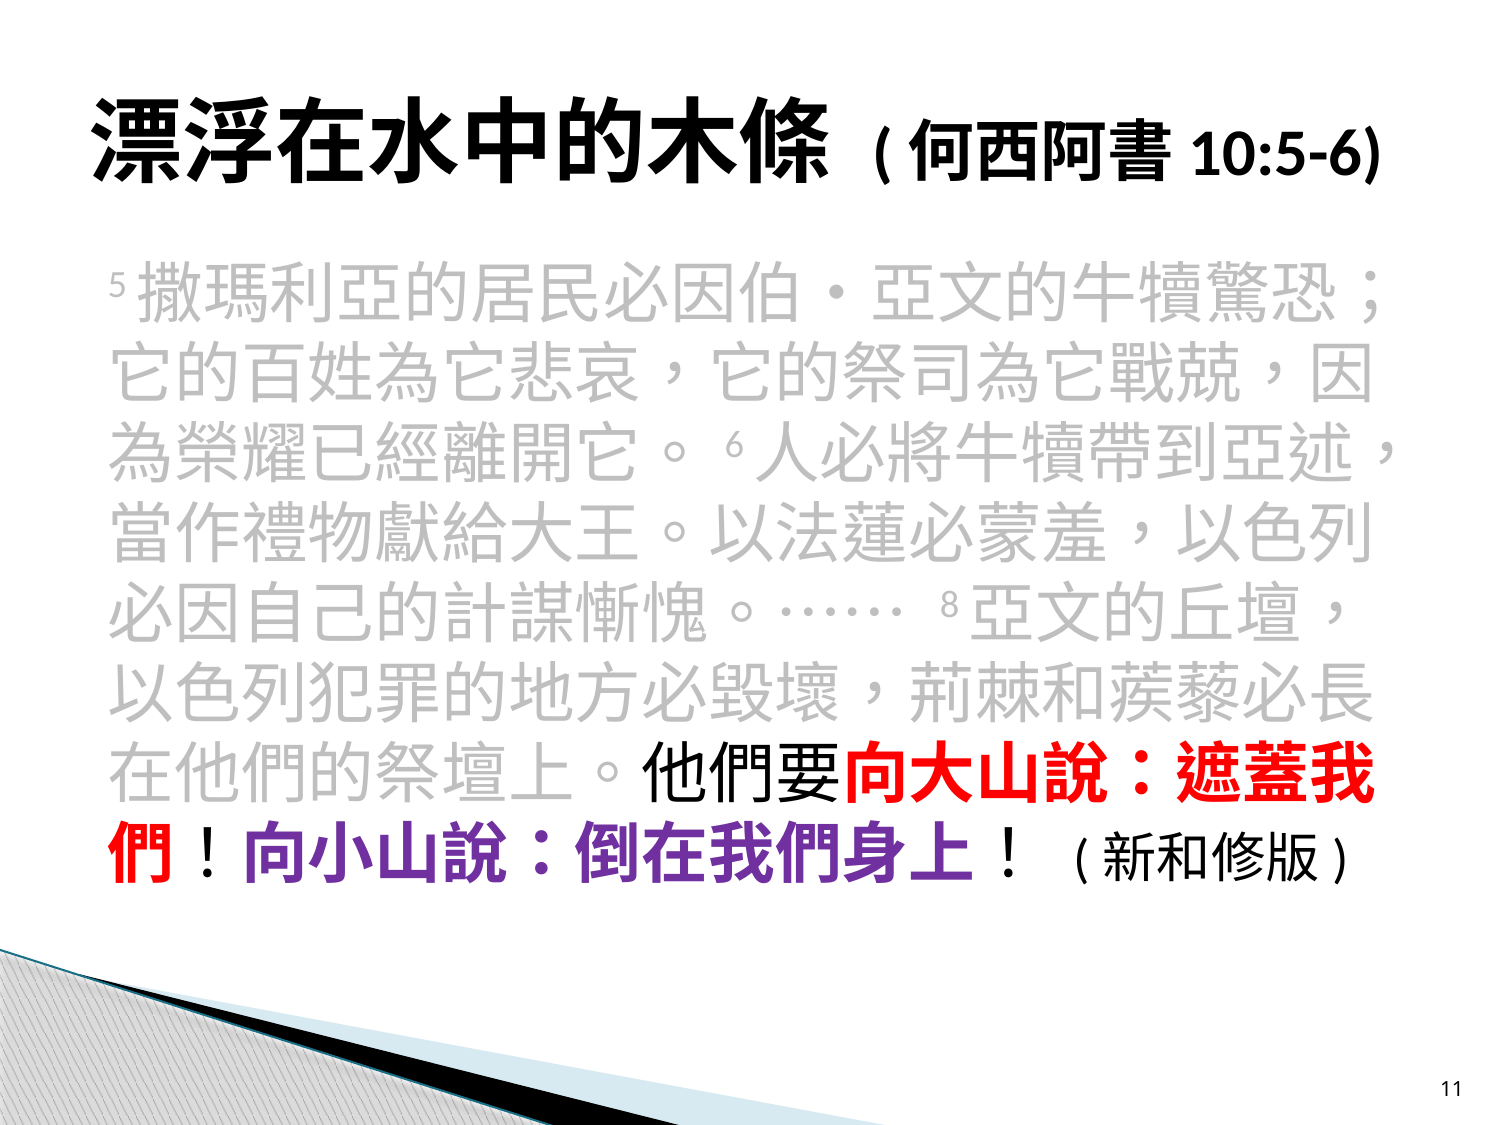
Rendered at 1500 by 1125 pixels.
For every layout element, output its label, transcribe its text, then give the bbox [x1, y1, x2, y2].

slide_number 11 [1418, 1051, 1479, 1112]
list 5撒瑪利亞的居民必因伯‧亞文的牛犢驚恐；它的百姓為它悲哀，它的祭司為它戰兢，因為榮耀已經離開它。6人必將牛犢帶到亞述，當作禮物獻給大王。以法蓮必蒙羞，以色列必因自己的計謀慚愧。…… 8亞文的丘壇，以色列犯罪的地方必毀壞，荊棘和蒺藜必長在他們的祭壇上。他們要向大山說：遮蓋我們！向小山說：倒在我們身上！ (新和修版) [75, 243, 1425, 1012]
title 漂浮在水中的木條 (何西阿書10:5-6) [75, 45, 1425, 233]
